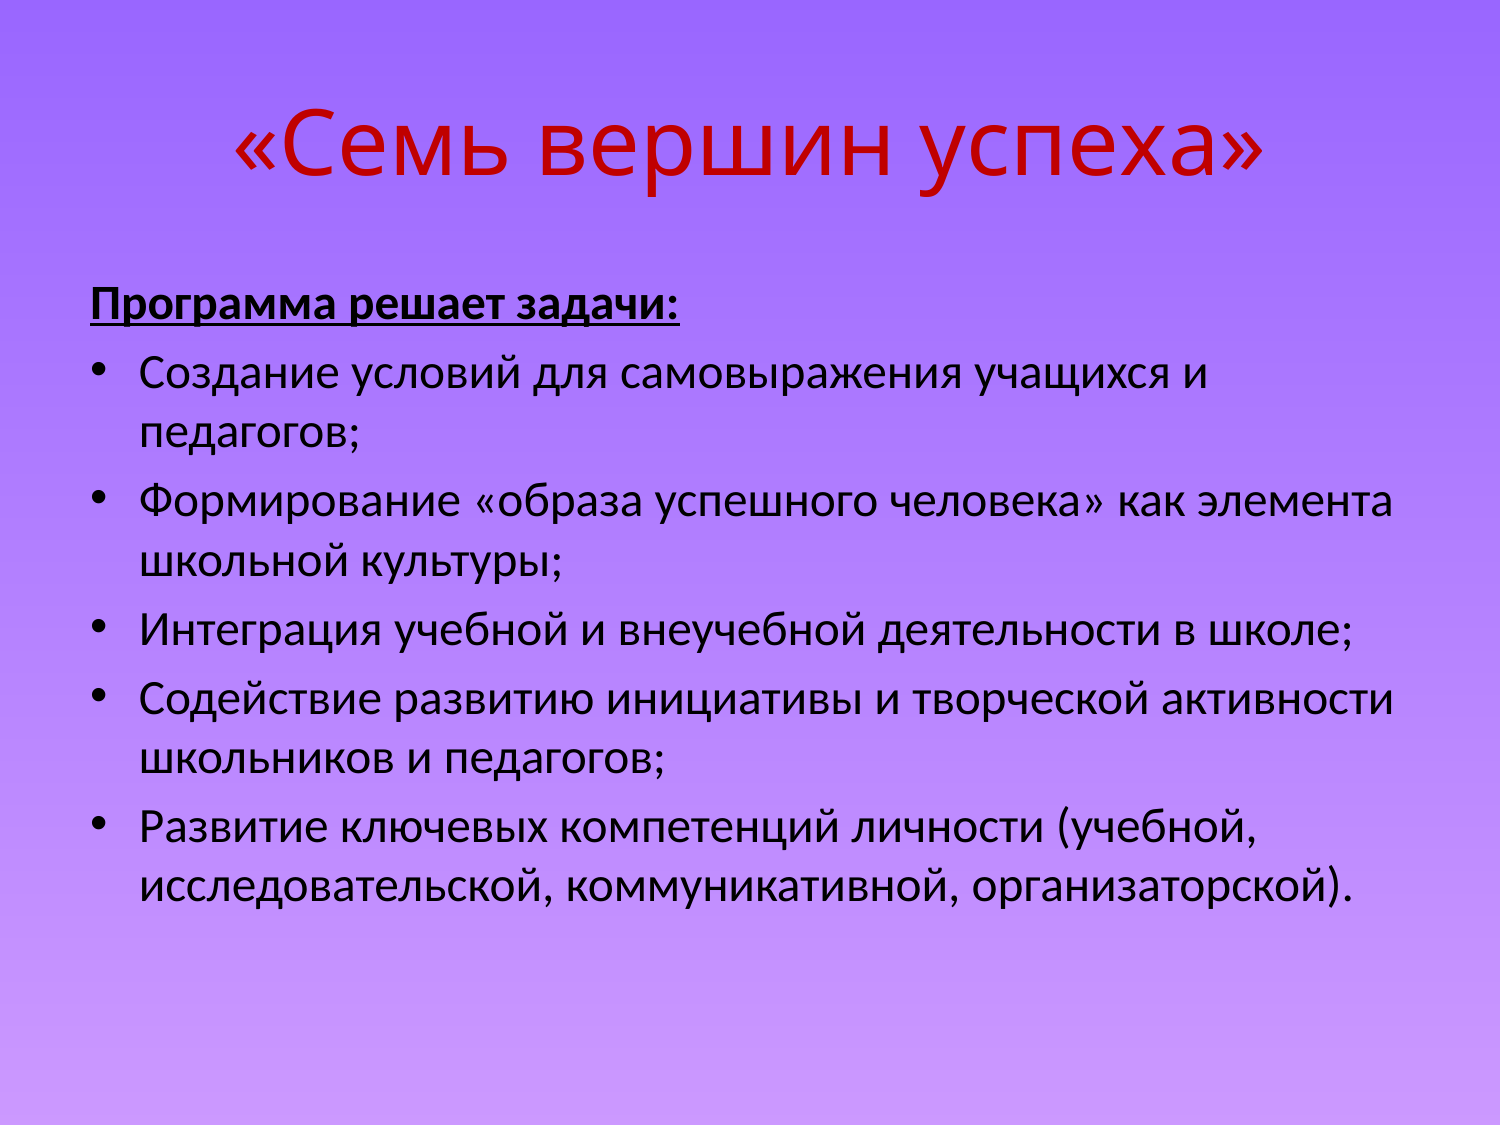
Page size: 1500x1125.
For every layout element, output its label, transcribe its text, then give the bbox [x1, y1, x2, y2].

list Программа решает задачи: Создание условий для самовыражения учащихся и педагогов; Формирование «образа успешного человека» как элемента школьной культуры; Интеграция учебной и внеучебной деятельности в школе; Содействие развитию инициативы и творческой активности школьников и педагогов; Развитие ключевых компетенций личности (учебной, исследовательской, коммуникативной, организаторской). [74, 262, 1426, 1006]
title «Семь вершин успеха» [74, 44, 1426, 233]
